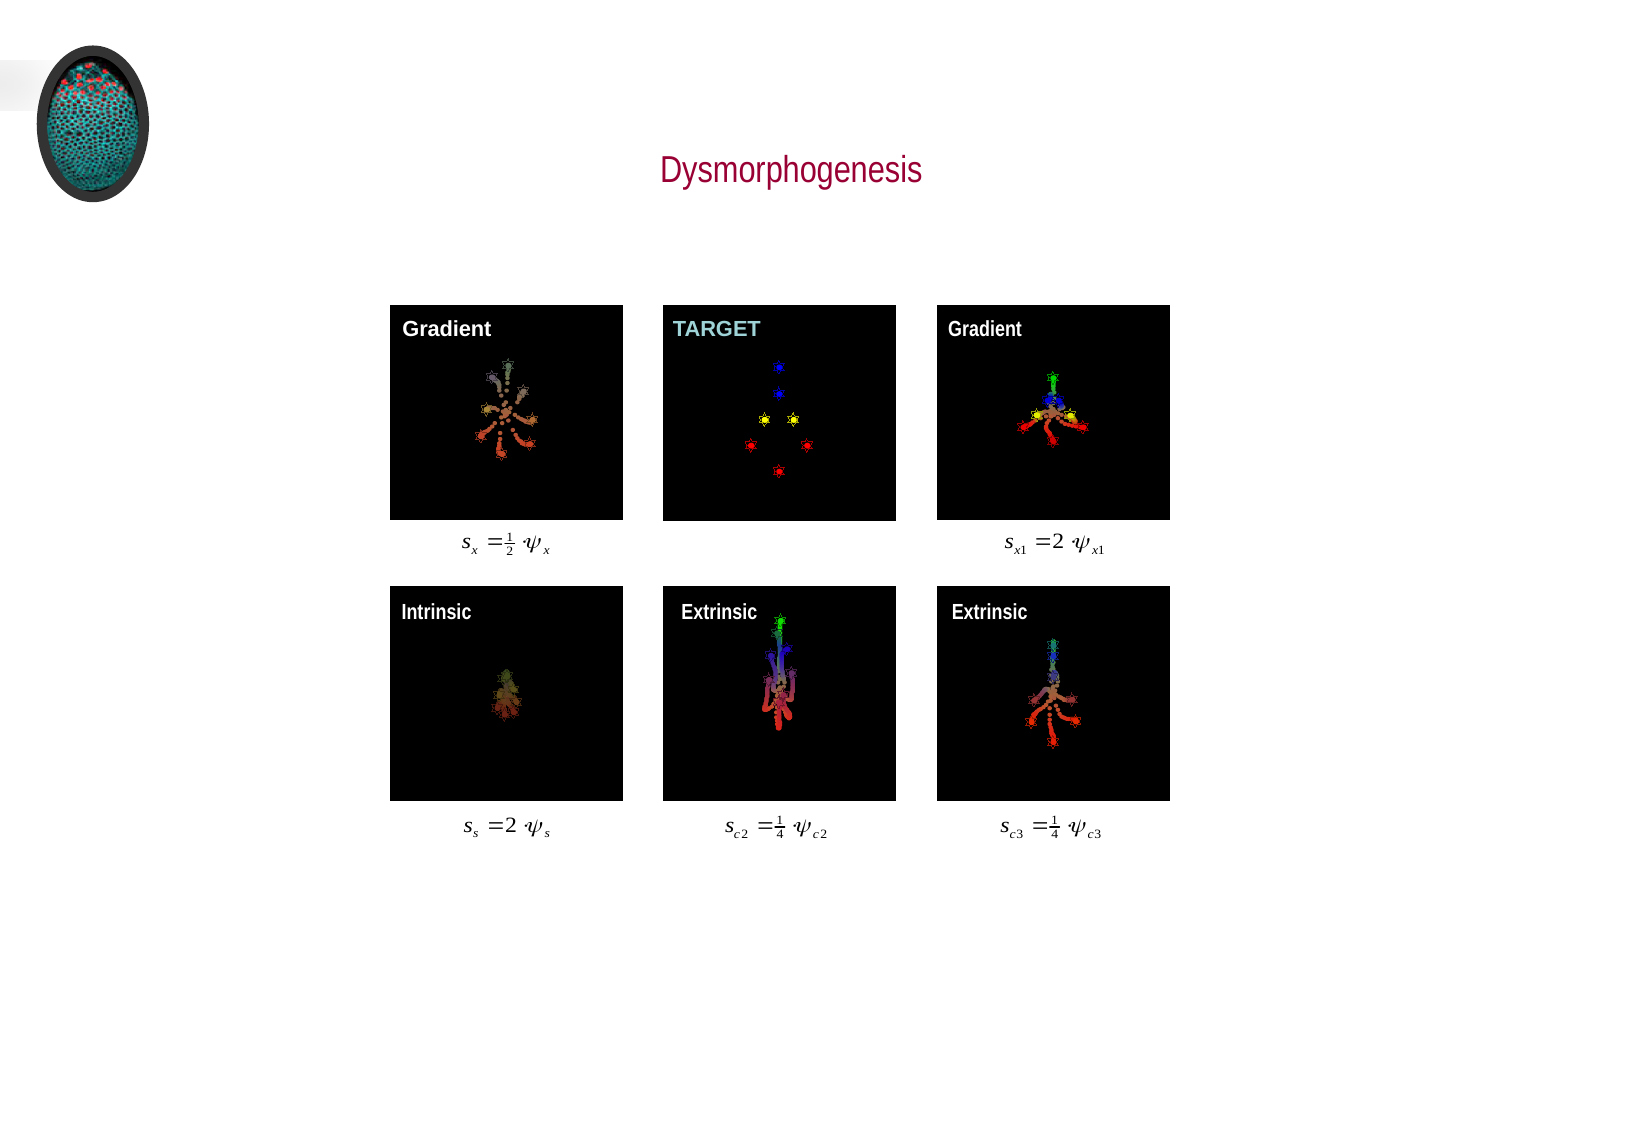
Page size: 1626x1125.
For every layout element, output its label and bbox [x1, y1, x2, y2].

picture [41, 50, 145, 198]
text_box [390, 145, 1170, 844]
